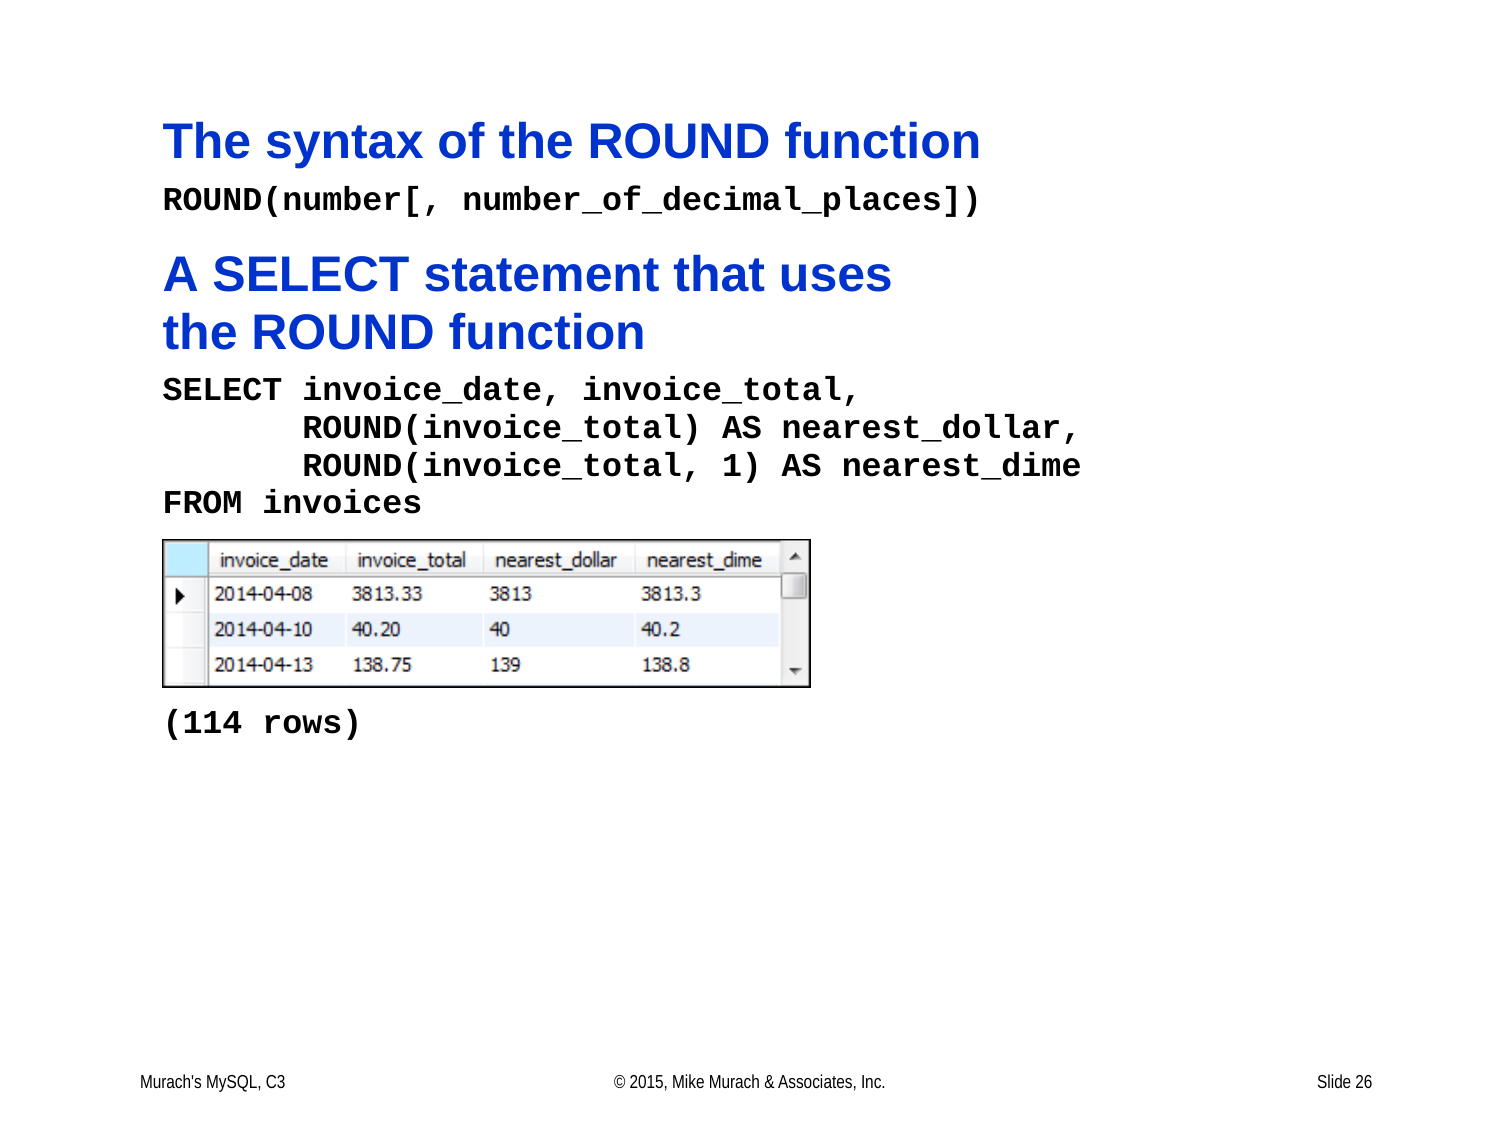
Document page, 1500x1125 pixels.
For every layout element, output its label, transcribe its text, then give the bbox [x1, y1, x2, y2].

slide_number Slide 26 [1074, 1024, 1388, 1101]
picture [162, 539, 811, 688]
footer © 2015, Mike Murach & Associates, Inc. [474, 1024, 1026, 1101]
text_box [162, 698, 1361, 763]
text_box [162, 112, 1371, 628]
slide_number Murach's MySQL, C3 [124, 1024, 451, 1101]
